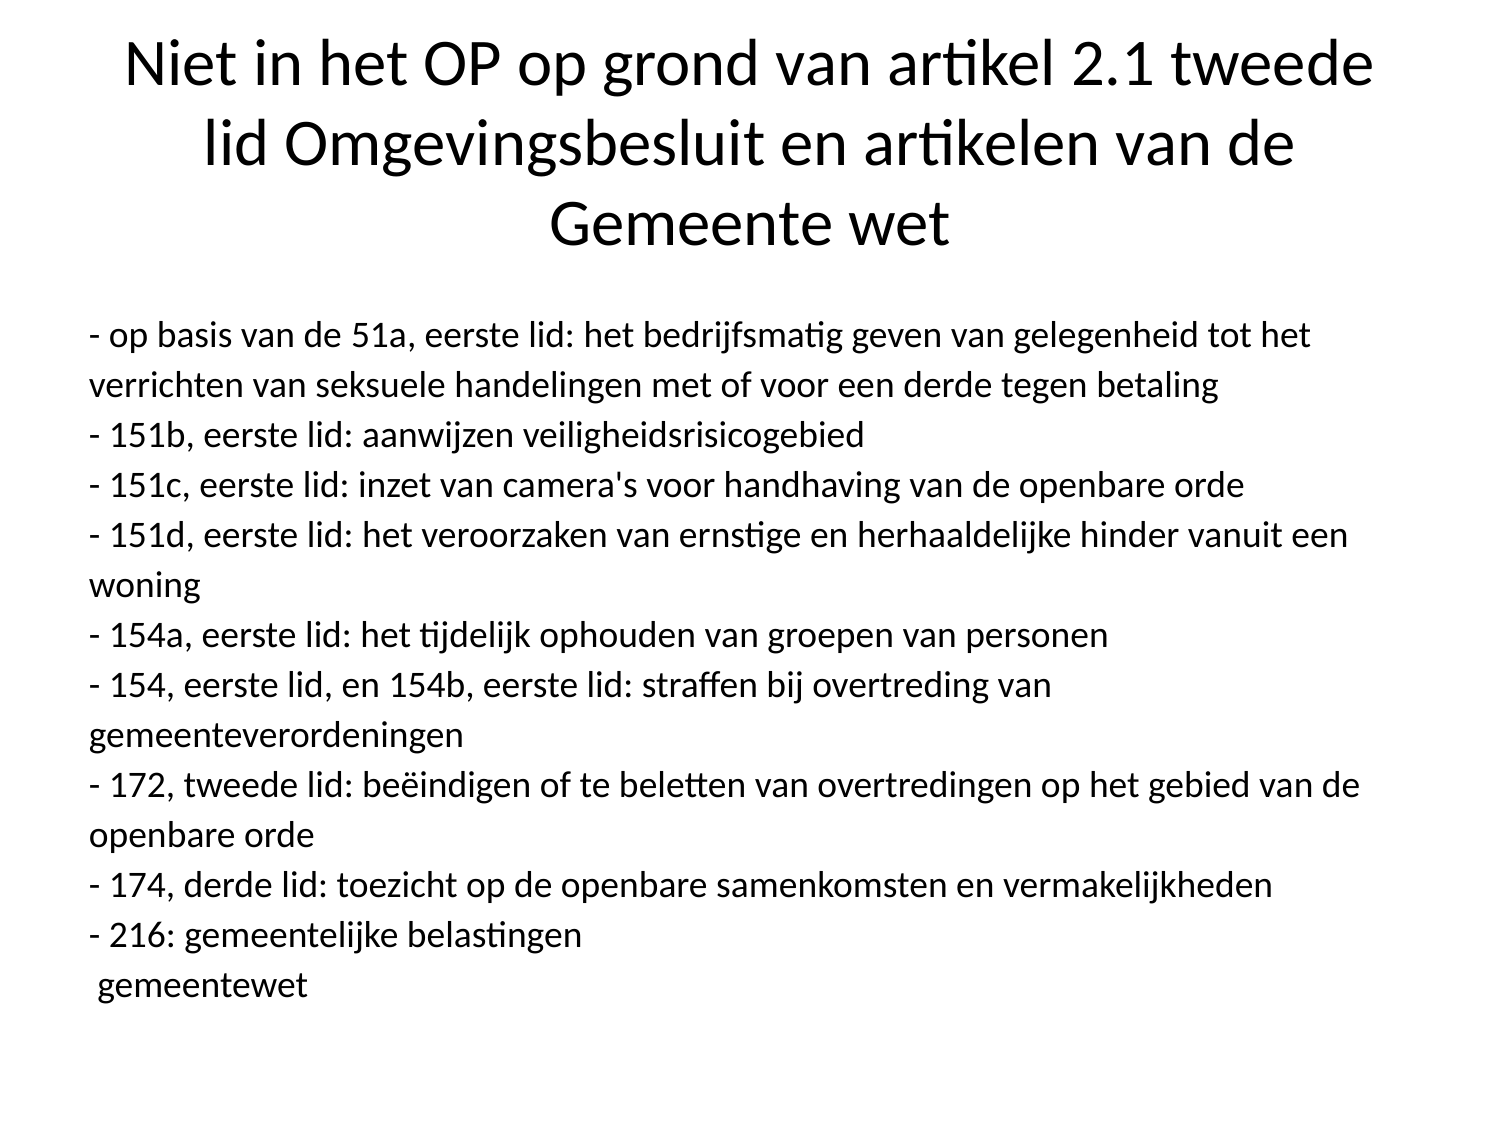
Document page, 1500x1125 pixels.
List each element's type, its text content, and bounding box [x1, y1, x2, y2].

title Niet in het OP op grond van artikel 2.1 tweede lid Omgevingsbesluit en artikelen van de Gemeente wet [75, 45, 1425, 233]
list - op basis van de 51a, eerste lid: het bedrijfsmatig geven van gelegenheid tot het verrichten van seksuele handelingen met of voor een derde tegen betaling - 151b, eerste lid: aanwijzen veiligheidsrisicogebied - 151c, eerste lid: inzet van camera's voor handhaving van de openbare orde - 151d, eerste lid: het veroorzaken van ernstige en herhaaldelijke hinder vanuit een woning - 154a, eerste lid: het tijdelijk ophouden van groepen van personen - 154, eerste lid, en 154b, eerste lid: straffen bij overtreding van gemeenteverordeningen - 172, tweede lid: beëindigen of te beletten van overtredingen op het gebied van de openbare orde - 174, derde lid: toezicht op de openbare samenkomsten en vermakelijkheden - 216: gemeentelijke belastingen gemeentewet [73, 297, 1423, 1004]
